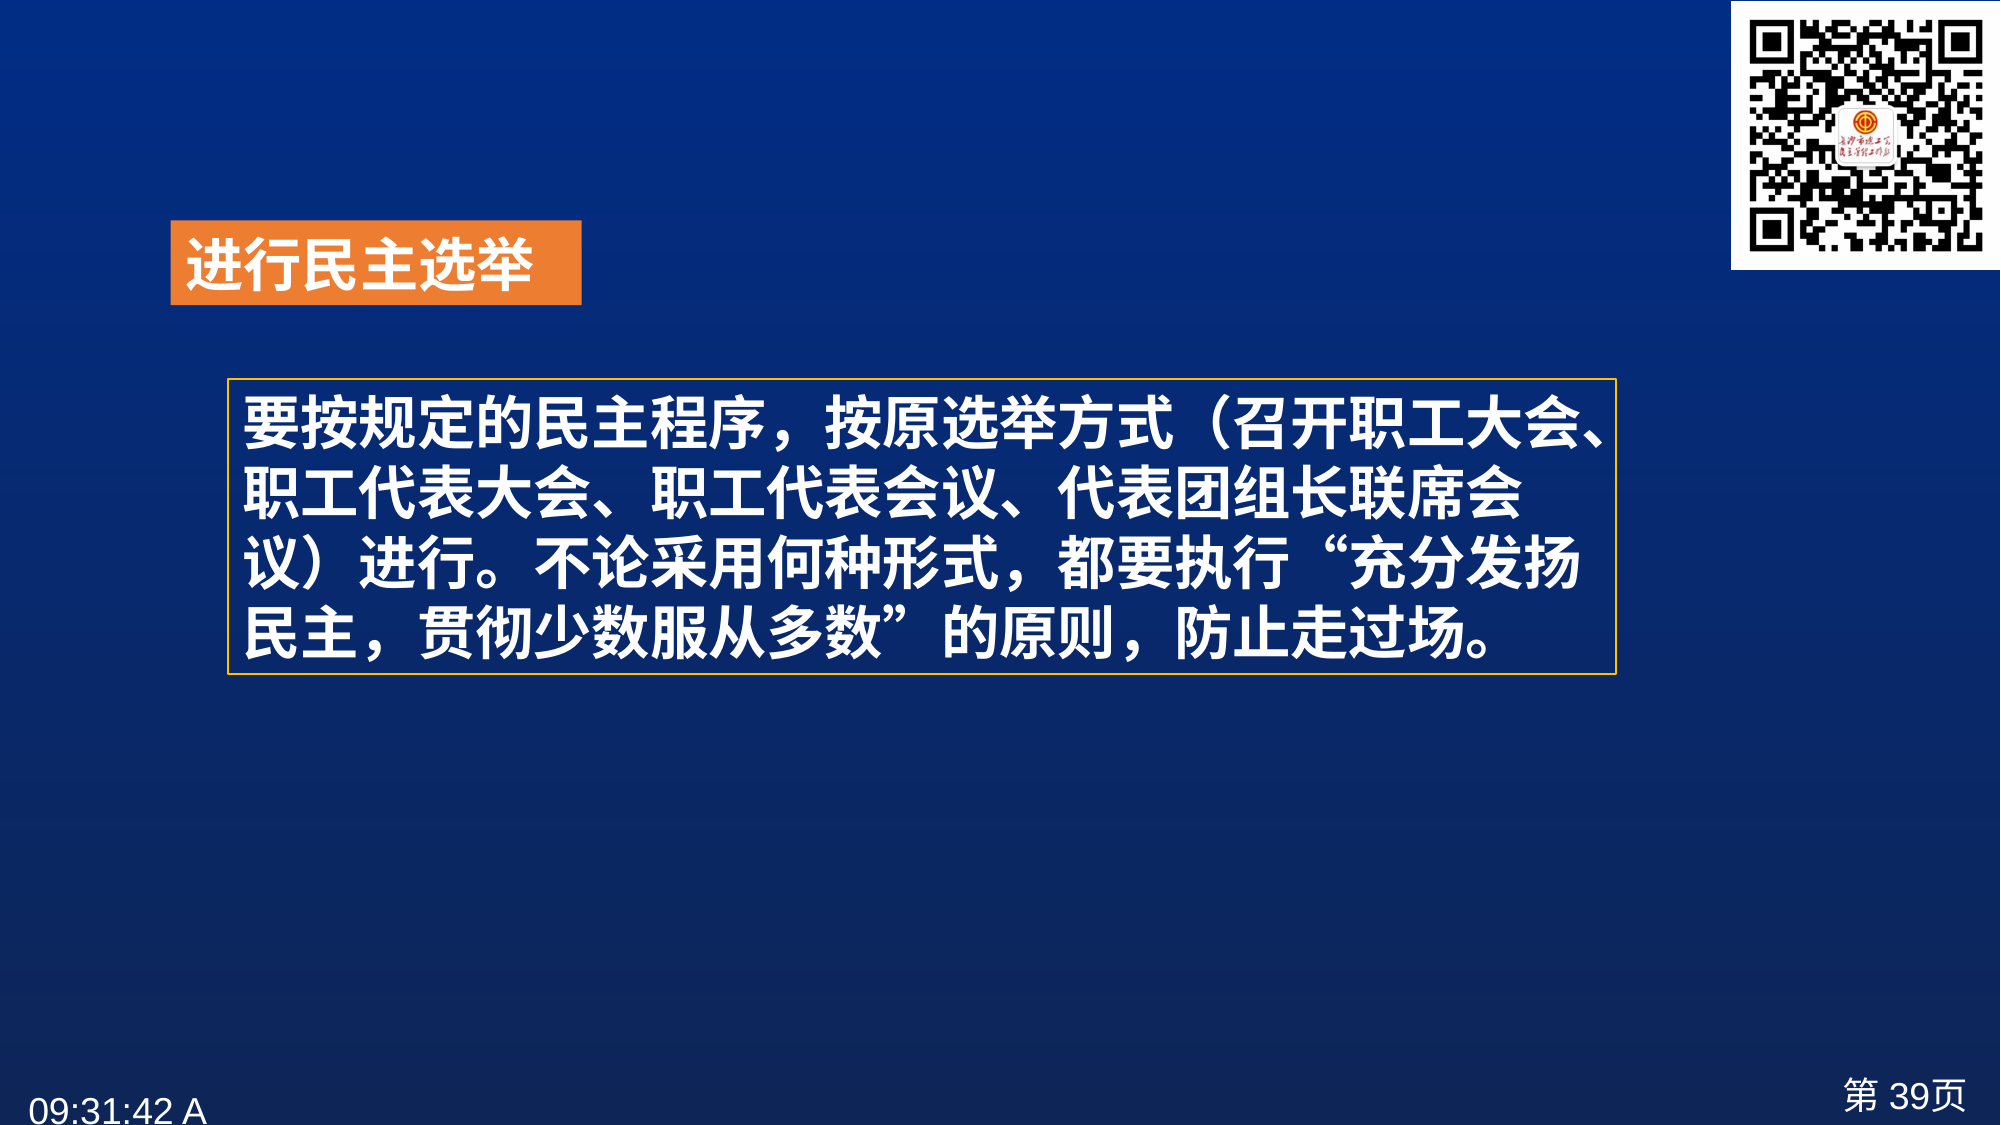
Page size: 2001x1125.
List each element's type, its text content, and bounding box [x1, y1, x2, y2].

text_box 要按规定的民主程序，按原选举方式（召开职工大会、职工代表大会、职工代表会议、代表团组长联席会议）进行。不论采用何种形式，都要执行“充分发扬民主，贯彻少数服从多数”的原则，防止走过场。 [227, 379, 1617, 674]
picture [1731, 1, 2000, 270]
text_box 进行民主选举 [170, 220, 582, 306]
text_box [13, 1079, 250, 1125]
text_box 第页 [1827, 1064, 2000, 1125]
